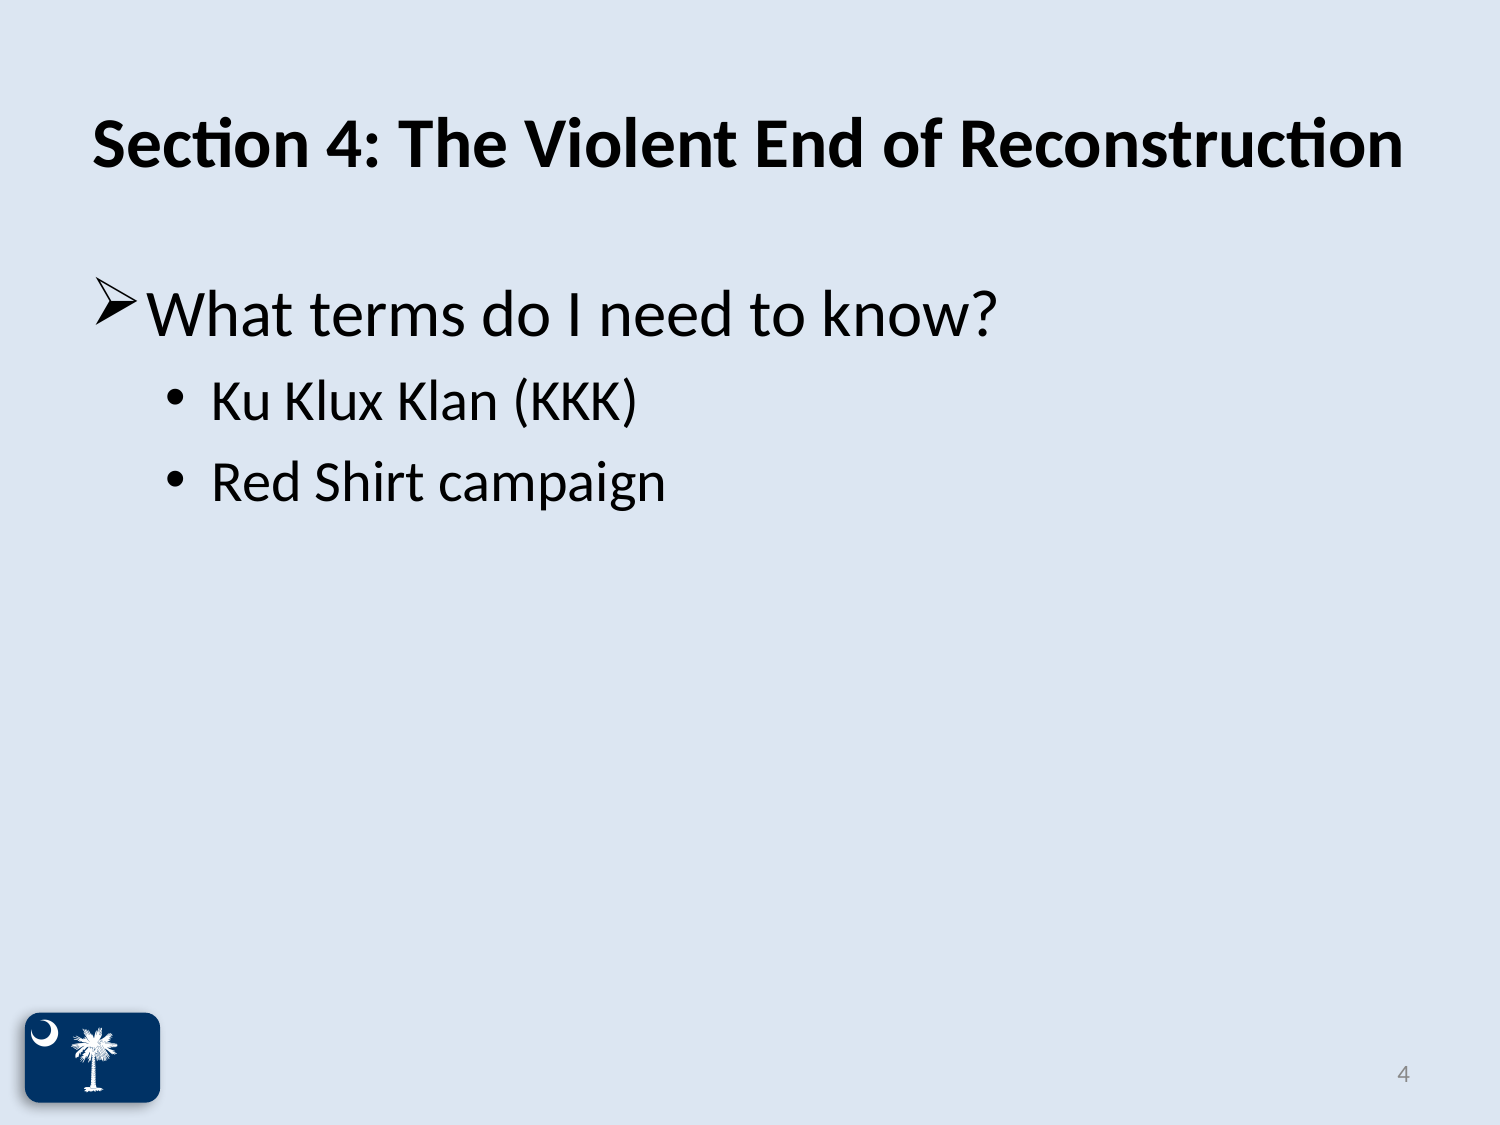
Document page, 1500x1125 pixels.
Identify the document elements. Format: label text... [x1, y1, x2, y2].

list What terms do I need to know? Ku Klux Klan (KKK) Red Shirt campaign [75, 262, 1425, 1005]
title Section 4: The Violent End of Reconstruction [75, 45, 1425, 233]
picture [24, 1012, 161, 1103]
slide_number 4 [1074, 1042, 1425, 1103]
